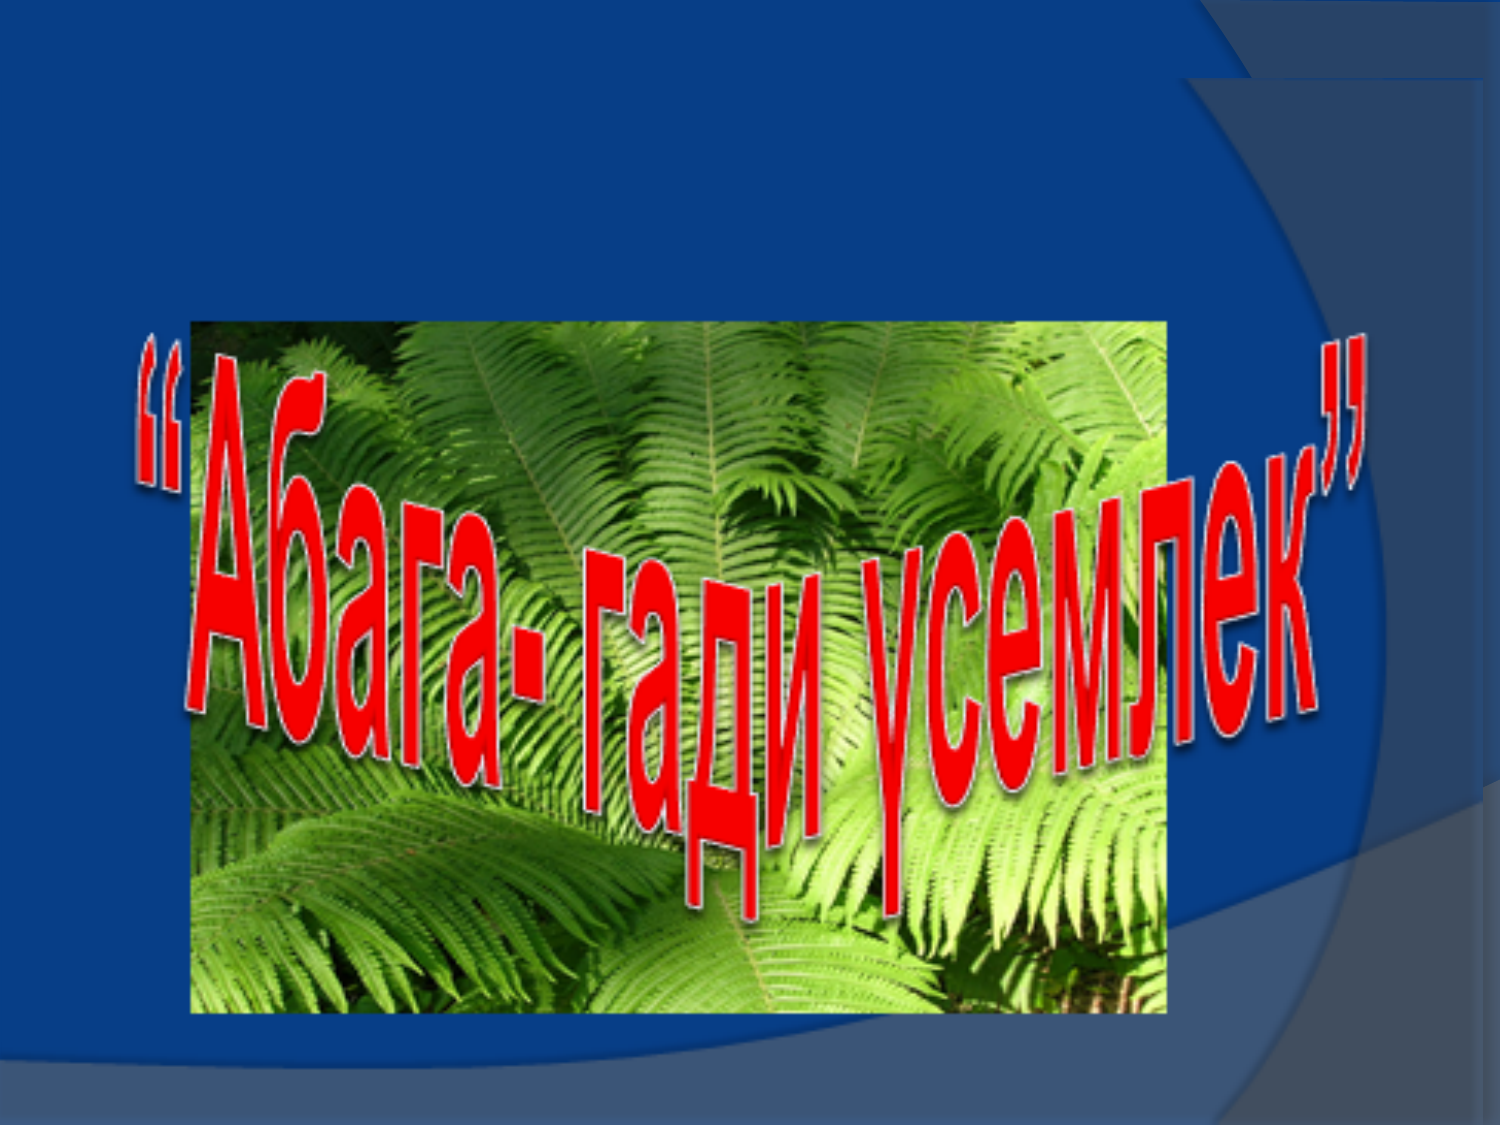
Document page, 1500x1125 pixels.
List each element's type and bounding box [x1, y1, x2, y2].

list [0, 77, 1483, 1125]
